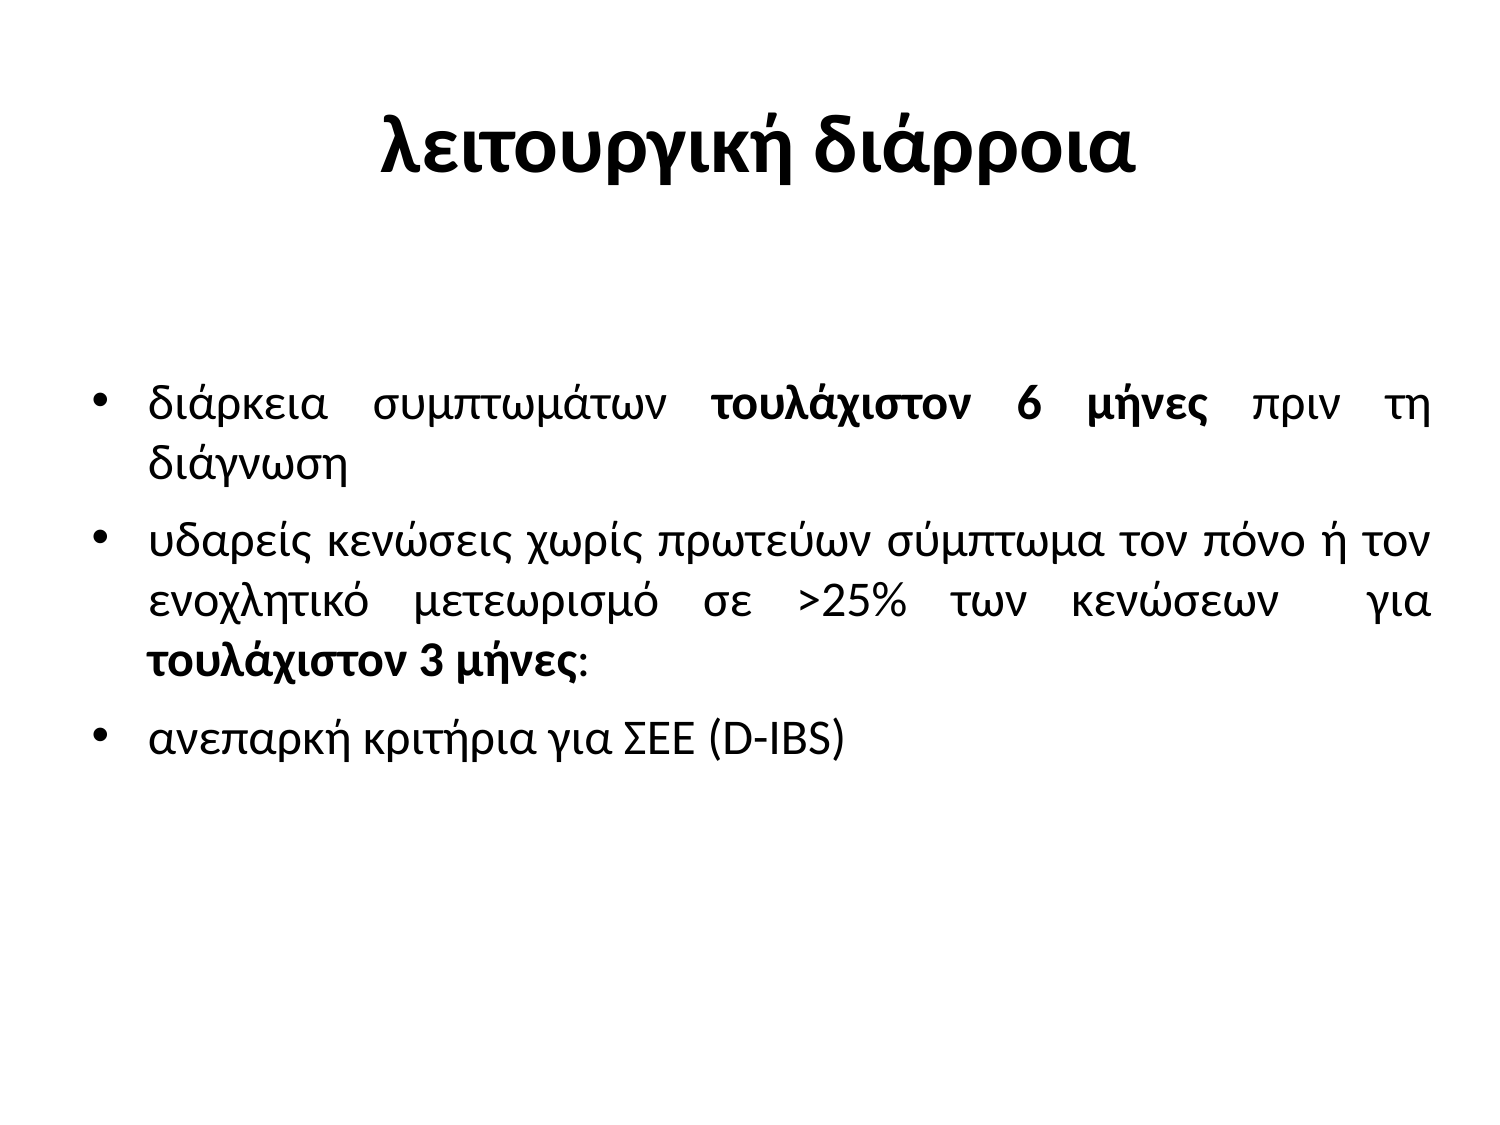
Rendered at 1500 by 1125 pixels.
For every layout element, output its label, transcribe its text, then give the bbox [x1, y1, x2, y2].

list διάρκεια συμπτωμάτων τουλάχιστον 6 μήνες πριν τη διάγνωση υδαρείς κενώσεις χωρίς πρωτεύων σύμπτωμα τον πόνο ή τον ενοχλητικό μετεωρισμό σε >25% των κενώσεων για τουλάχιστον 3 μήνες: ανεπαρκή κριτήρια για ΣΕΕ (D-IBS) [76, 361, 1447, 839]
title λειτουργική διάρροια [75, 45, 1425, 233]
